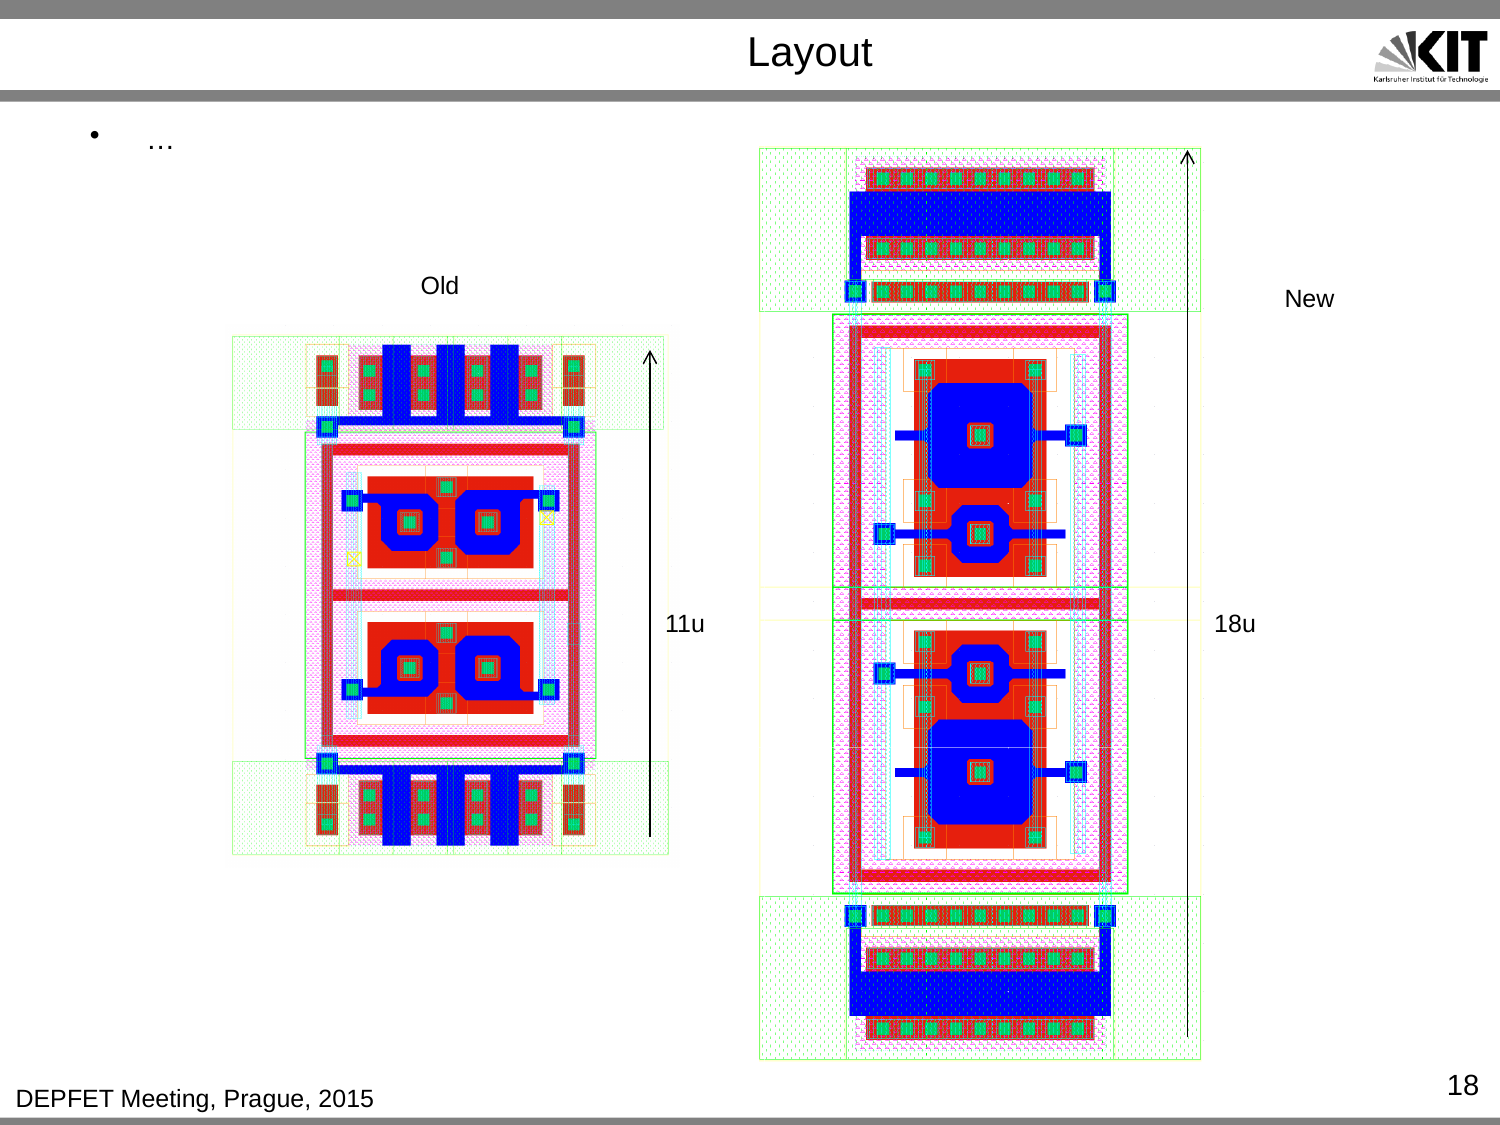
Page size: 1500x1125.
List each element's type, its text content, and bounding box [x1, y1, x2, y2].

text_box 11u [684, 600, 720, 645]
text_box New [1269, 275, 1350, 320]
slide_number 18 [1364, 1058, 1495, 1094]
text_box Old [405, 262, 475, 308]
picture [224, 324, 680, 868]
picture [749, 137, 1213, 1067]
title Layout [194, 21, 1425, 79]
text_box … [74, 113, 1425, 275]
picture [1374, 31, 1488, 83]
text_box 18u [1216, 600, 1271, 645]
